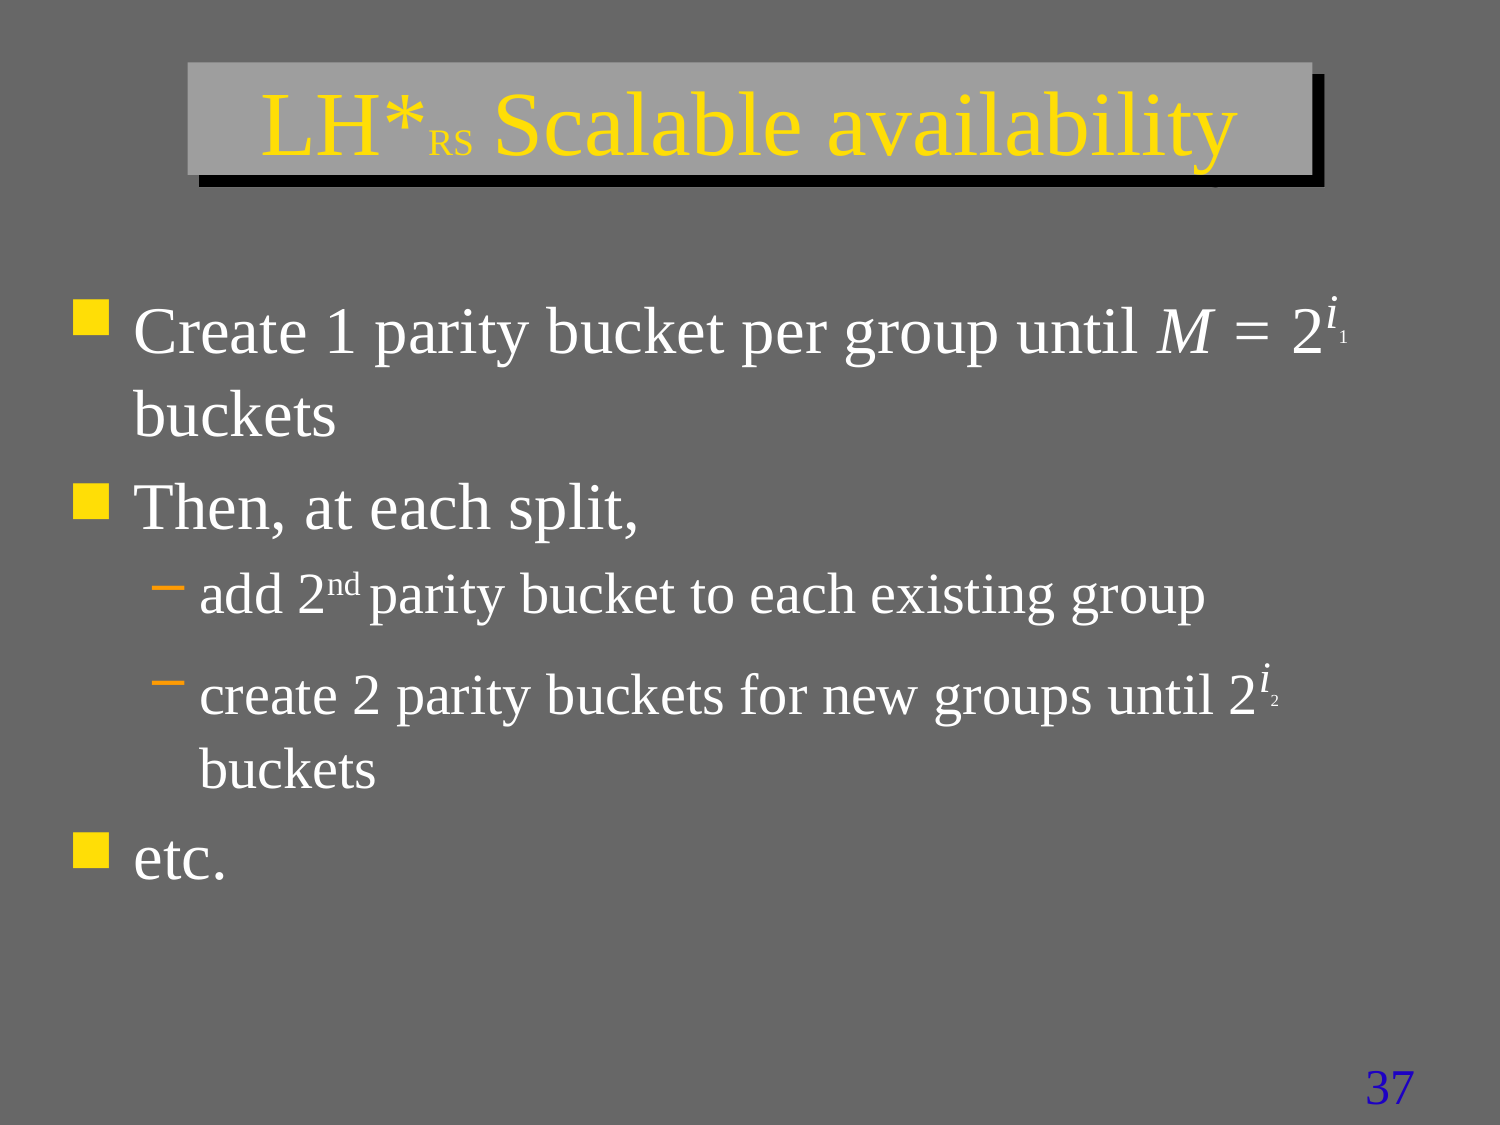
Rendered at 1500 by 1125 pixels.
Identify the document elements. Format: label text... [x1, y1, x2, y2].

list Create 1 parity bucket per group until M = 2i1 buckets Then, at each split, add 2nd parity bucket to each existing group create 2 parity buckets for new groups until 2i2 buckets etc. [61, 261, 1476, 776]
title LH*RS Scalable availability [186, 61, 1313, 176]
